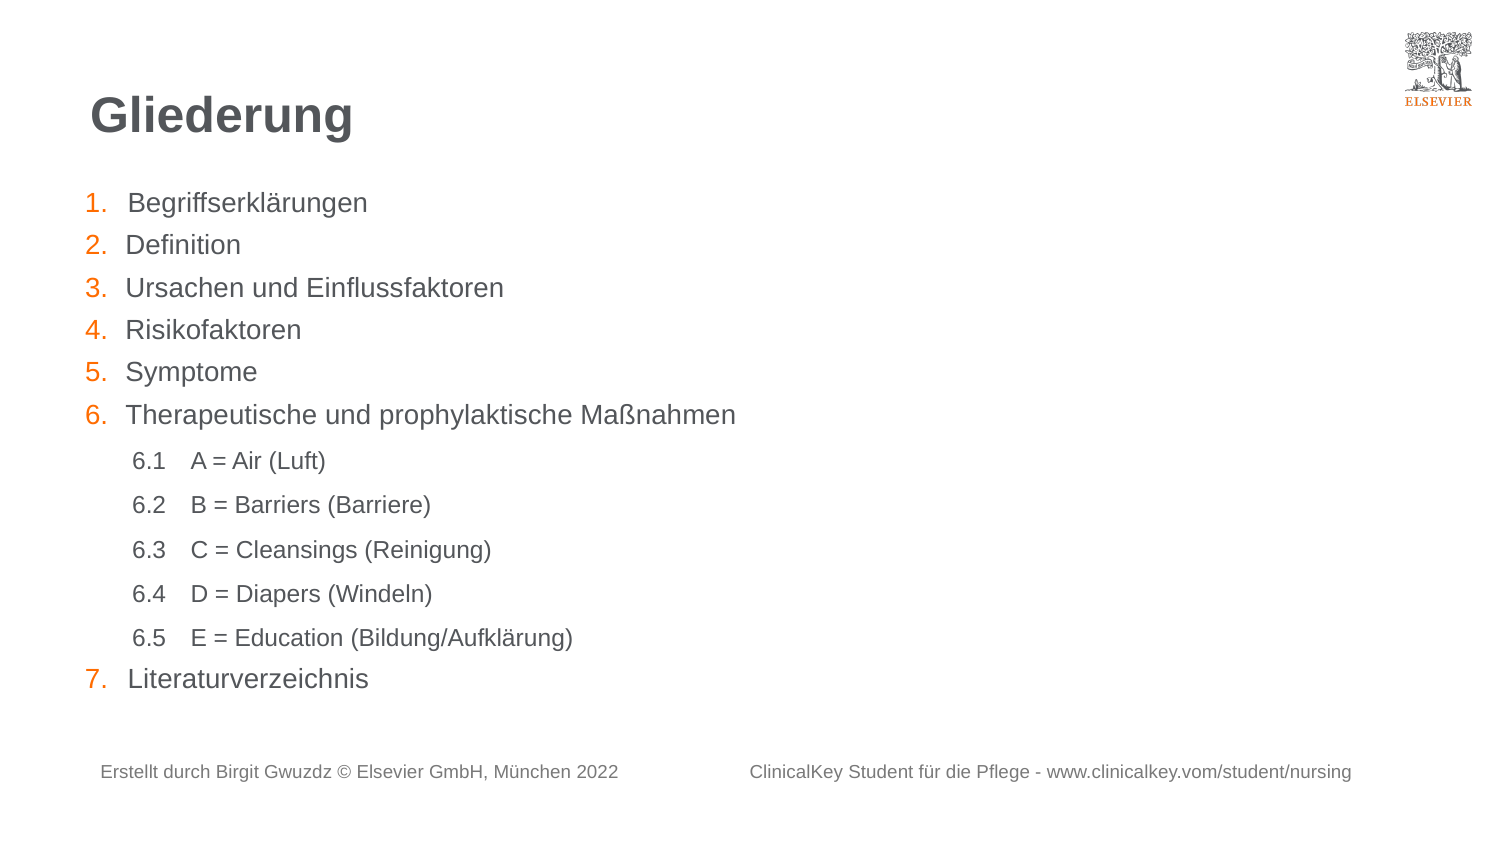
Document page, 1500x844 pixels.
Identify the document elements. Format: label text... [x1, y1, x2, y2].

title Gliederung [75, 86, 1427, 139]
list Begriffserklärungen Definition Ursachen und Einflussfaktoren Risikofaktoren Symptome Therapeutische und prophylaktische Maßnahmen 6.1 A = Air (Luft) 6.2 B = Barriers (Barriere) 6.3 C = Cleansings (Reinigung) 6.4 D = Diapers (Windeln) 6.5 E = Education (Bildung/Aufklärung) Literaturverzeichnis [75, 184, 1427, 702]
picture [1405, 32, 1472, 106]
text_box Erstellt durch Birgit Gwuzdz © Elsevier GmbH, München 2022 ClinicalKey Student für die Pflege - www.clinicalkey.vom/student/nursing [75, 756, 1371, 809]
